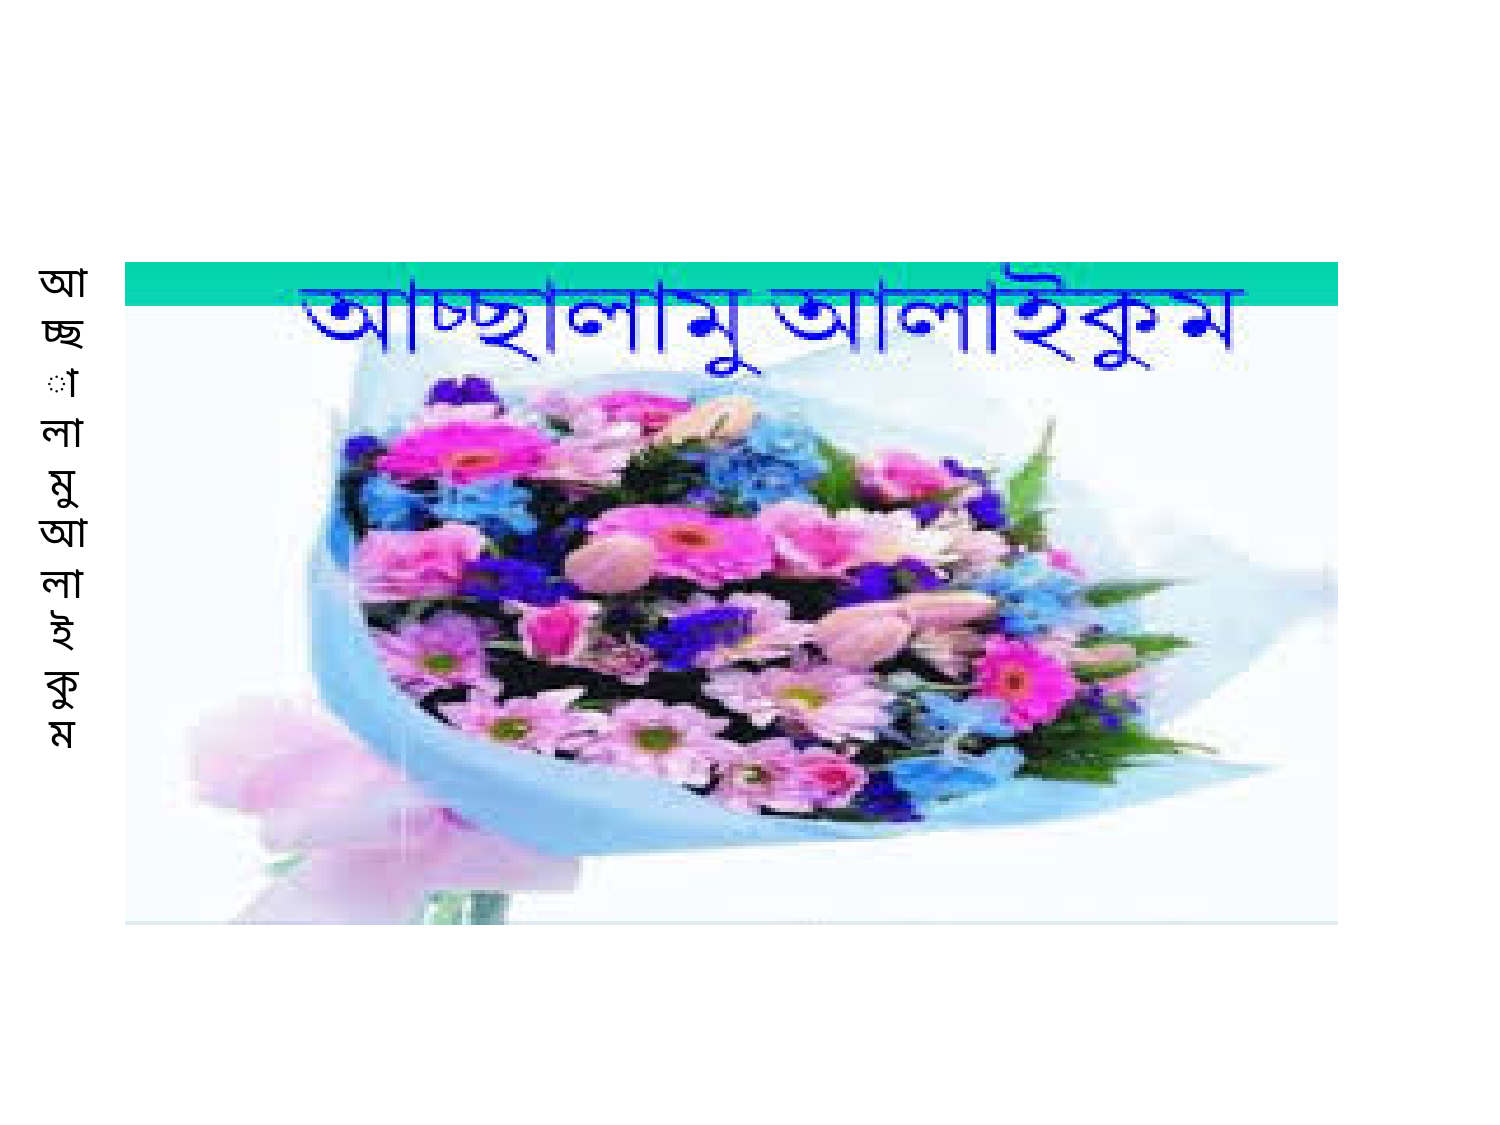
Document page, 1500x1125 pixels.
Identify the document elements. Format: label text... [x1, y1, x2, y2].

picture [124, 262, 1338, 926]
title আচ্ছালামু আলাইকুম [25, 62, 100, 950]
